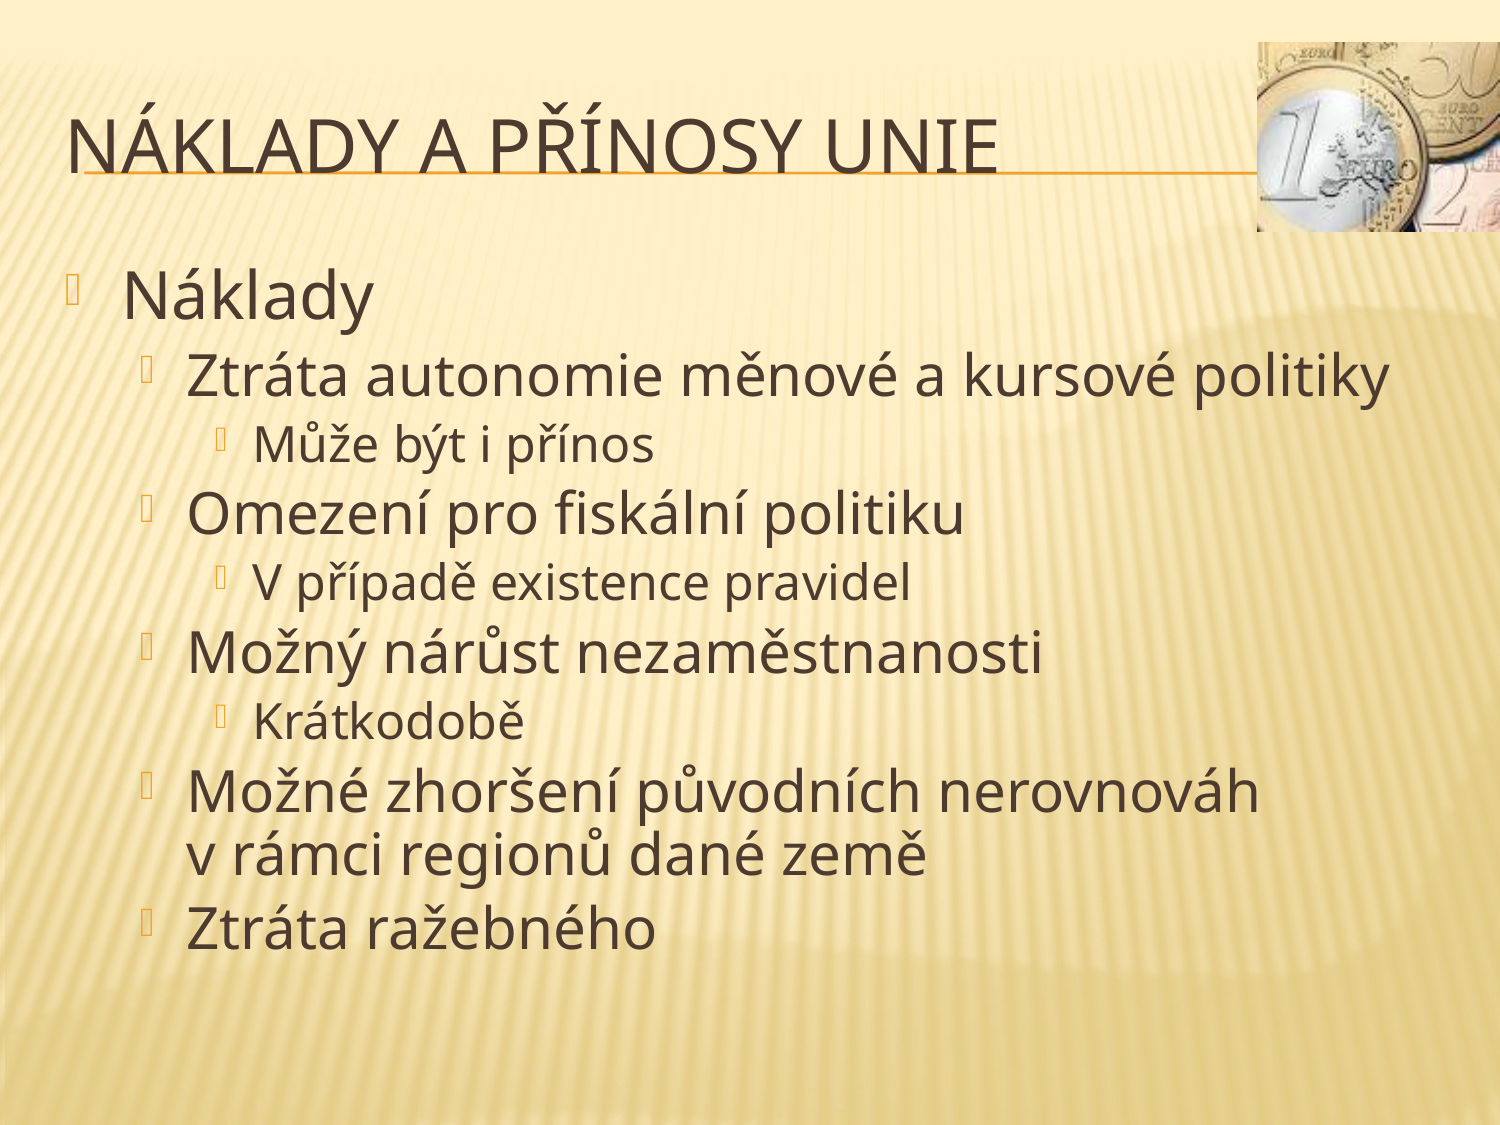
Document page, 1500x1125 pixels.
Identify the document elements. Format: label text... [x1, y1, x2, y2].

title Náklady a přínosy unie [50, 75, 1475, 213]
list Náklady Ztráta autonomie měnové a kursové politiky Může být i přínos Omezení pro fiskální politiku V případě existence pravidel Možný nárůst nezaměstnanosti Krátkodobě Možné zhoršení původních nerovnováh v rámci regionů dané země Ztráta ražebného [50, 254, 1475, 998]
picture [1257, 42, 1500, 232]
